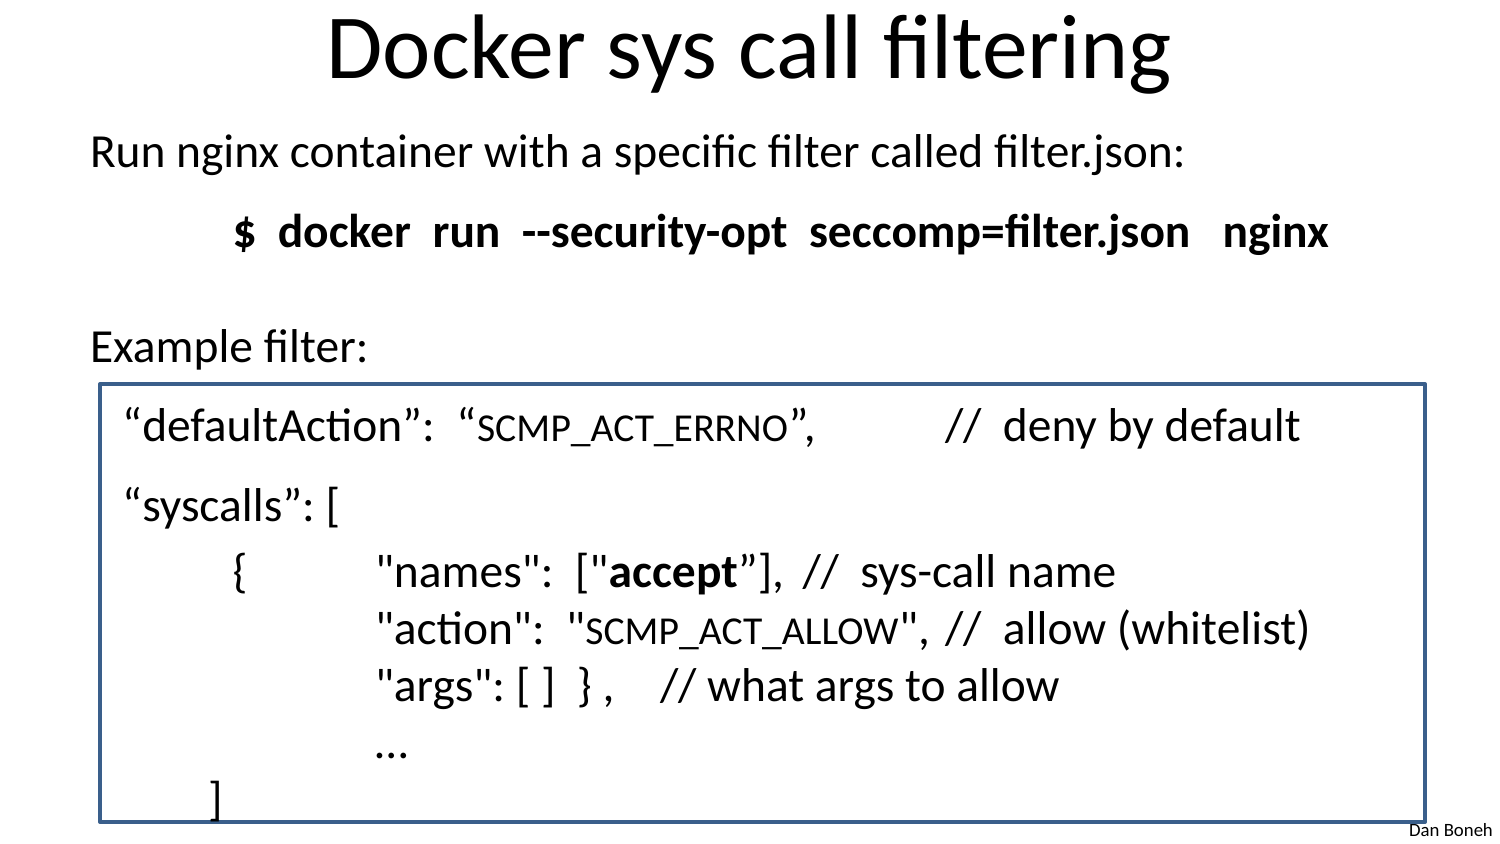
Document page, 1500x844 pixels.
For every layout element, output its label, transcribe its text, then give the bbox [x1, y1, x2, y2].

title Docker sys call filtering [75, 0, 1425, 112]
list Run nginx container with a specific filter called filter.json: $ docker run --security-opt seccomp=filter.json nginx Example filter: “defaultAction”: “SCMP_ACT_ERRNO”, // deny by default “syscalls”: [ { "names": ["accept”], // sys-call name "action": "SCMP_ACT_ALLOW", // allow (whitelist) "args": [ ] } , // what args to allow … ] [75, 112, 1488, 835]
